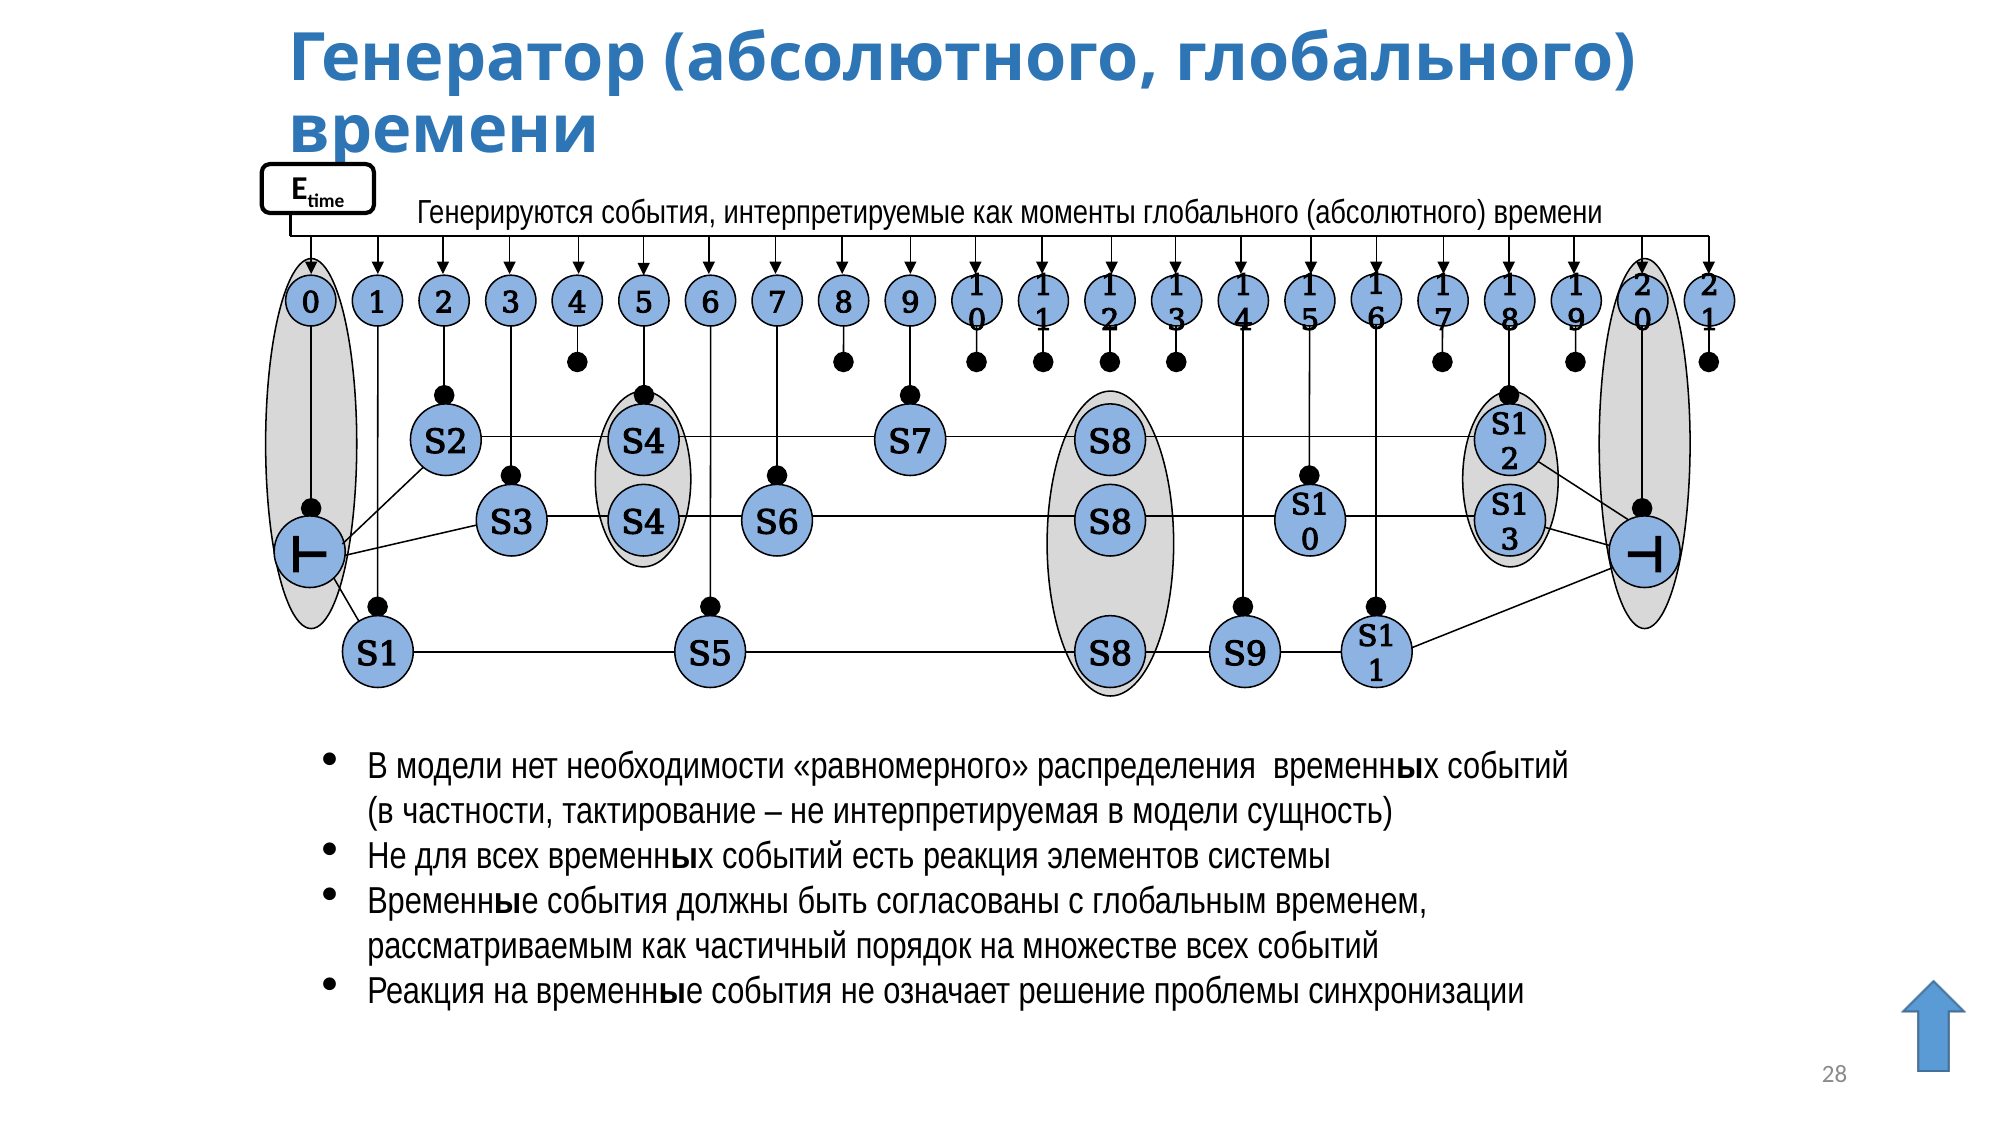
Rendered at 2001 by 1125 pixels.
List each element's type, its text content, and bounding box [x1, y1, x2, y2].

text_box 9 [885, 275, 936, 326]
text_box 15 [1284, 275, 1335, 326]
text_box S9 [1209, 652, 1281, 688]
text_box S8 [1074, 516, 1146, 557]
text_box 2 [418, 275, 470, 326]
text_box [342, 515, 517, 556]
text_box 19 [1551, 275, 1602, 326]
text_box S11 [1341, 615, 1413, 688]
text_box [1599, 293, 1641, 499]
text_box 13 [1151, 275, 1202, 326]
text_box [1522, 548, 1537, 555]
text_box 10 [951, 275, 1003, 326]
text_box S8 [1074, 403, 1146, 436]
text_box В модели нет необходимости «равномерного» распределения временных событий (в частности, тактирование – не интерпретируемая в модели сущность) Не для всех временных событий есть реакция элементов системы Временные события должны быть согласованы с глобальным временем, рассматриваемым как частичный порядок на множестве всех событий Реакция на временные события не означает решение проблемы синхронизации [308, 733, 1667, 1020]
text_box 11 [1018, 275, 1069, 326]
text_box [651, 393, 685, 436]
text_box S4 [608, 484, 679, 515]
text_box S5 [674, 615, 746, 651]
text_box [327, 566, 370, 640]
text_box [1618, 258, 1691, 560]
text_box S13 [1474, 484, 1534, 555]
text_box [265, 258, 357, 551]
text_box ⊣ [1609, 515, 1681, 588]
text_box S6 [742, 484, 813, 515]
text_box S6 [741, 516, 813, 557]
text_box 7 [752, 275, 803, 326]
text_box S9 [1209, 615, 1281, 651]
text_box [1066, 653, 1155, 697]
text_box S8 [1074, 615, 1146, 651]
text_box [1468, 393, 1502, 436]
text_box 3 [485, 275, 536, 326]
text_box 21 [1684, 275, 1735, 326]
text_box S4 [608, 437, 680, 476]
text_box 16 [1351, 273, 1402, 325]
text_box 6 [685, 275, 736, 326]
text_box S1 [342, 615, 414, 688]
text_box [342, 447, 445, 544]
picture [1900, 979, 1967, 1072]
text_box [1643, 561, 1680, 629]
text_box [1467, 517, 1498, 555]
text_box S8 [1074, 652, 1146, 688]
text_box ⊢ [274, 515, 345, 588]
text_box [1048, 437, 1173, 515]
text_box [277, 568, 327, 629]
text_box [599, 517, 687, 567]
text_box 18 [1484, 275, 1535, 326]
text_box S7 [874, 437, 946, 476]
text_box [1462, 437, 1534, 515]
text_box S3 [476, 484, 548, 556]
text_box 17 [1417, 275, 1469, 326]
text_box Генерируются события, интерпретируемые как моменты глобального (абсолютного) времени [402, 183, 1678, 235]
text_box Etime [261, 164, 374, 214]
text_box S10 [1274, 516, 1346, 557]
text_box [1401, 555, 1643, 652]
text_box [1534, 459, 1636, 525]
text_box 4 [552, 275, 603, 326]
text_box [1047, 517, 1174, 651]
text_box 0 [285, 275, 336, 326]
text_box S7 [874, 403, 946, 436]
text_box 14 [1218, 275, 1269, 326]
slide_number 28 [1412, 1042, 1863, 1103]
text_box S4 [608, 403, 679, 436]
text_box [595, 437, 691, 515]
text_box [1534, 525, 1636, 553]
text_box S10 [1275, 484, 1346, 515]
text_box S12 [1474, 403, 1546, 476]
text_box 12 [1084, 275, 1136, 326]
text_box [1065, 391, 1156, 436]
text_box [601, 392, 637, 436]
text_box [1516, 392, 1557, 459]
text_box 1 [352, 275, 403, 326]
title Генератор (абсолютного, глобального) времени [273, 35, 1750, 155]
text_box S8 [1074, 437, 1146, 476]
text_box 5 [618, 275, 670, 326]
text_box 8 [818, 275, 869, 326]
text_box S8 [1075, 484, 1146, 515]
text_box S2 [410, 403, 482, 476]
text_box S5 [674, 652, 746, 688]
text_box 20 [1617, 275, 1668, 326]
text_box S4 [608, 516, 680, 557]
